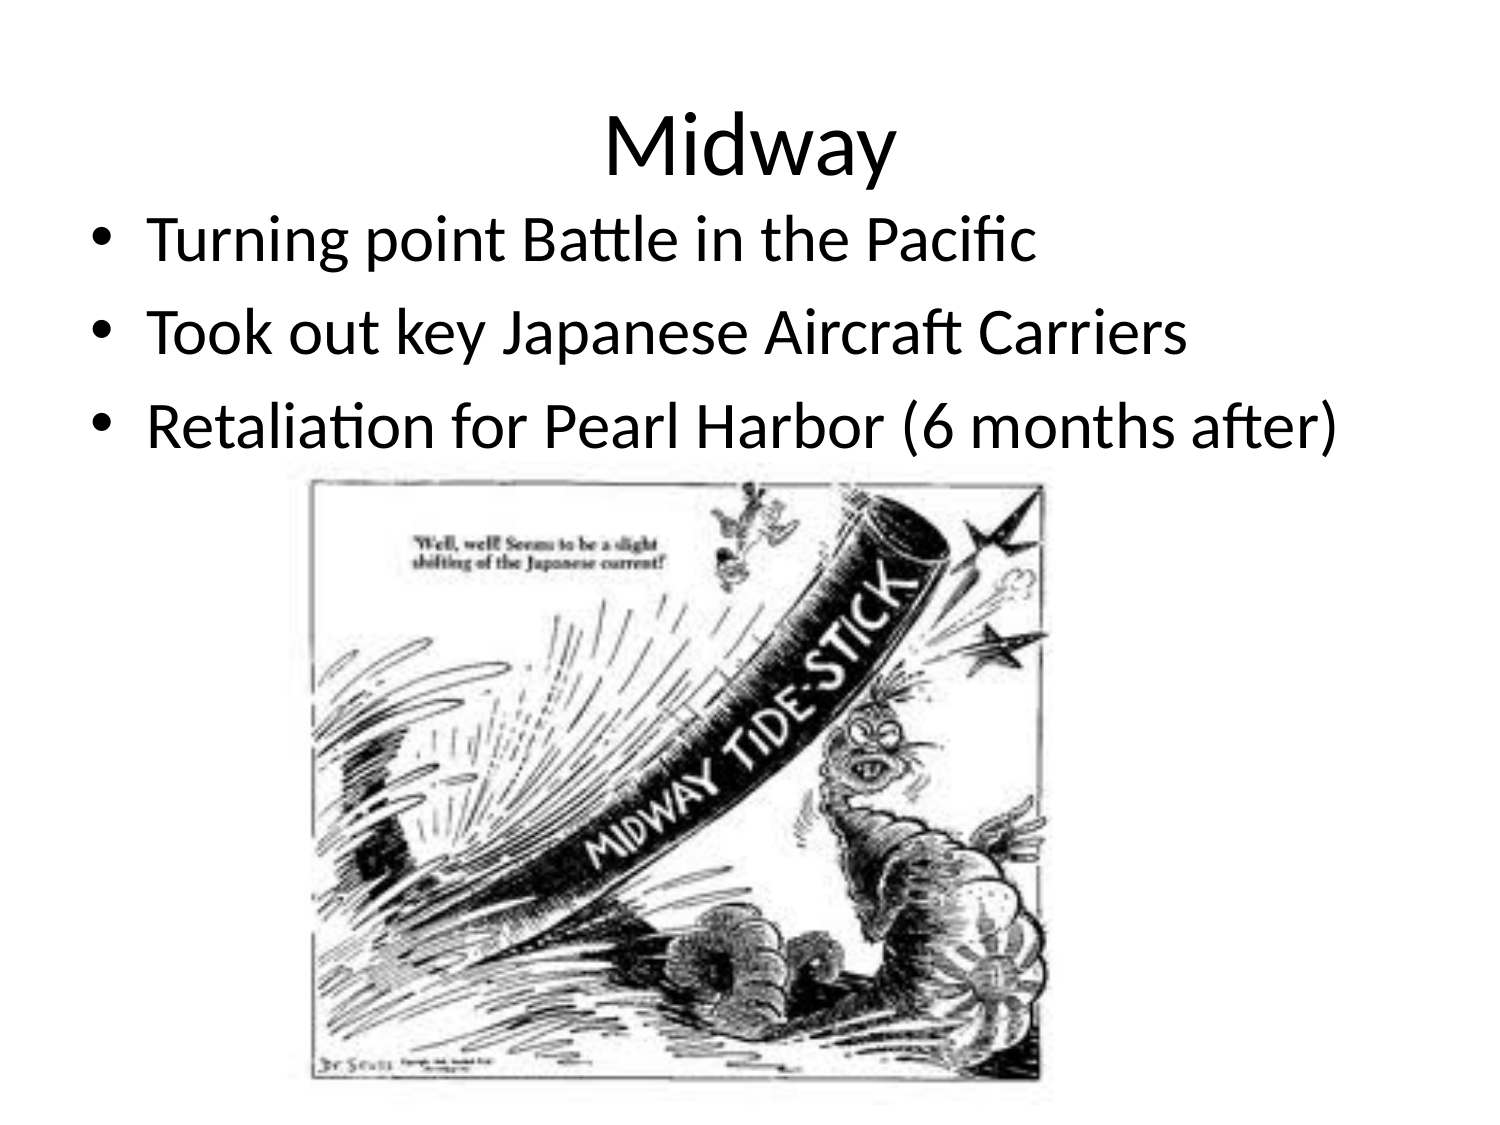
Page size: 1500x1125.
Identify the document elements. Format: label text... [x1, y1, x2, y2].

list Turning point Battle in the Pacific Took out key Japanese Aircraft Carriers Retaliation for Pearl Harbor (6 months after) [75, 187, 1425, 1005]
title Midway [75, 45, 1425, 187]
picture [287, 462, 1063, 1105]
